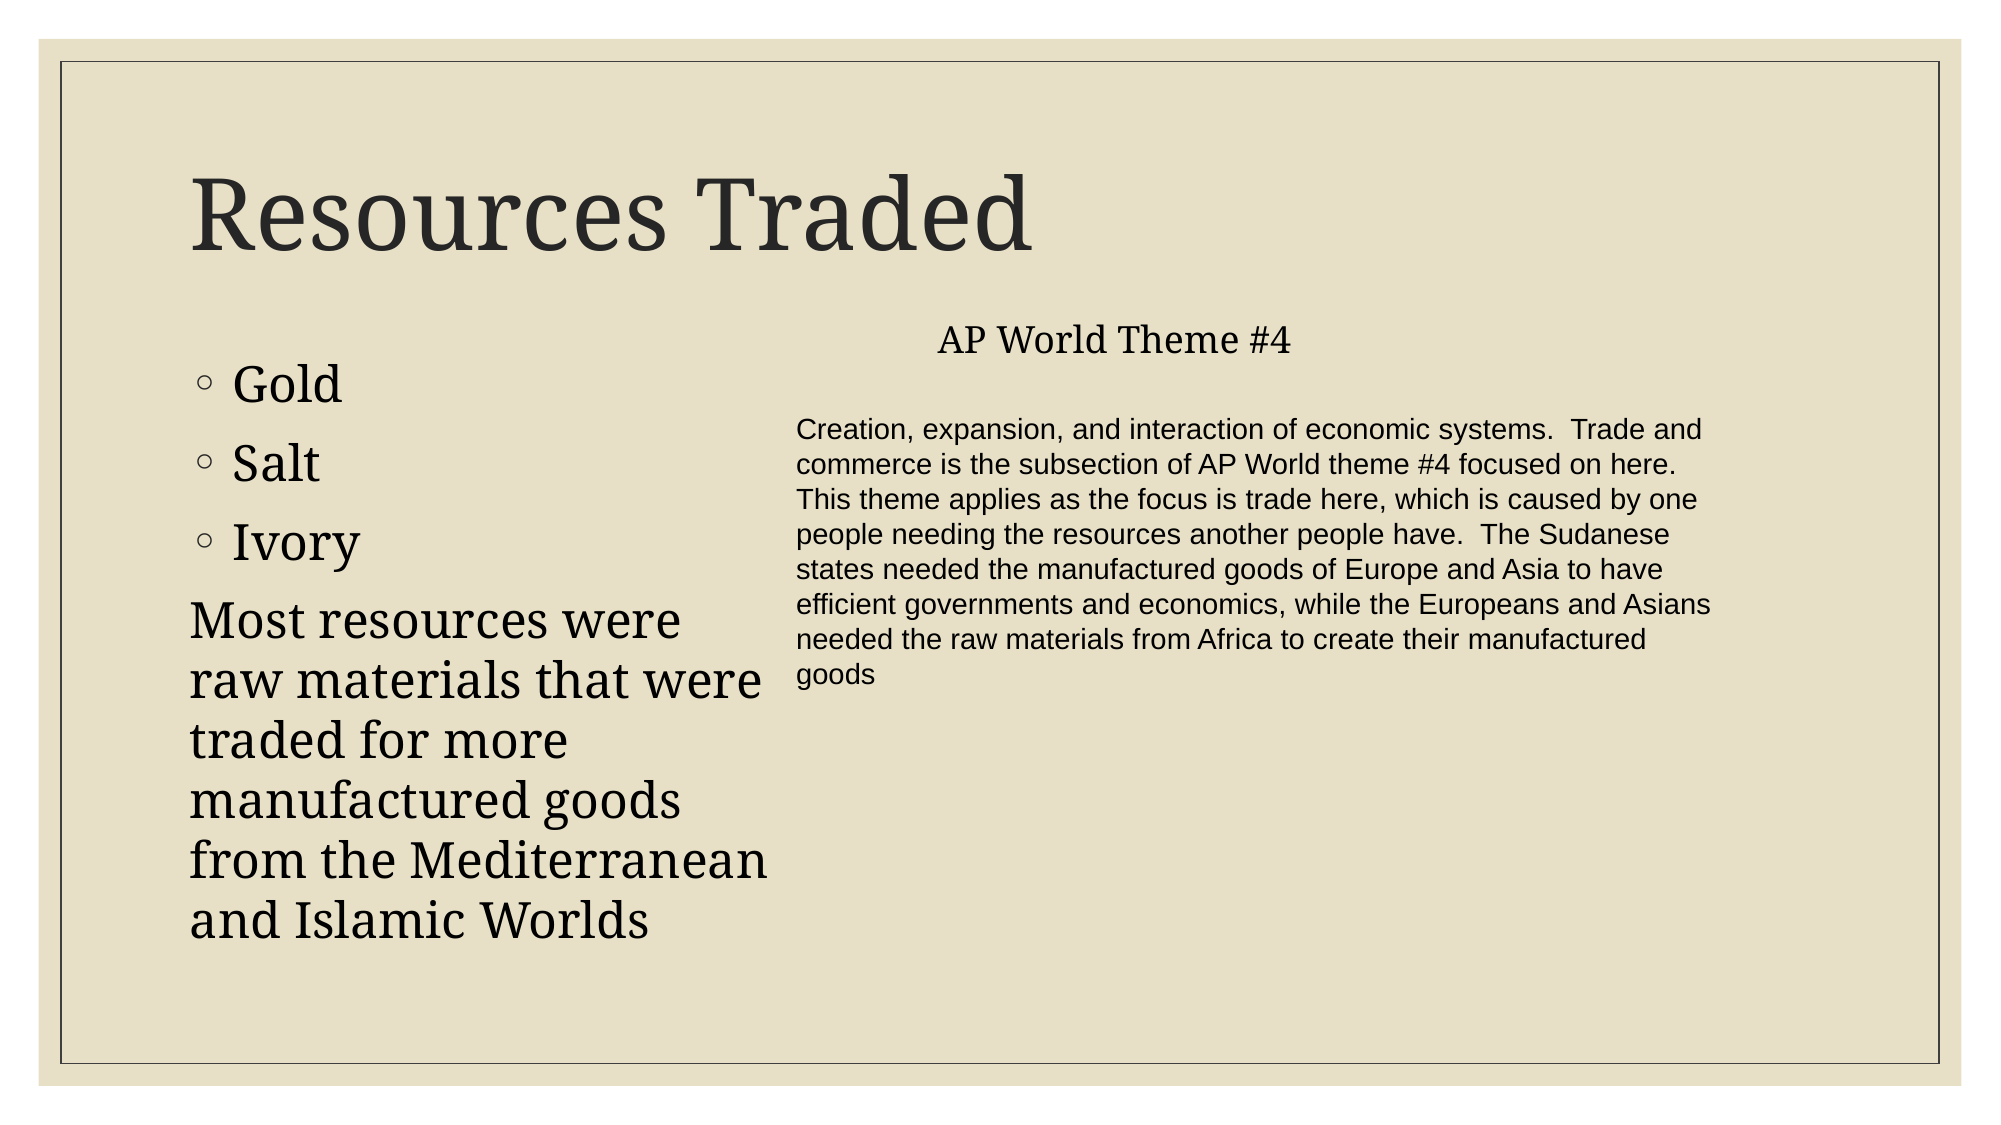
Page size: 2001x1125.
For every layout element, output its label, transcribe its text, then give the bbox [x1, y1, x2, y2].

text_box AP World Theme #4 [922, 308, 1655, 370]
text_box [1746, 413, 2000, 588]
text_box Creation, expansion, and interaction of economic systems. Trade and commerce is the subsection of AP World theme #4 focused on here. This theme applies as the focus is trade here, which is caused by one people needing the resources another people have. The Sudanese states needed the manufactured goods of Europe and Asia to have efficient governments and economics, while the Europeans and Asians needed the raw materials from Africa to create their manufactured goods [781, 395, 1746, 875]
list Gold Salt Ivory Most resources were raw materials that were traded for more manufactured goods from the Mediterranean and Islamic Worlds [174, 345, 800, 990]
title Resources Traded [174, 105, 1825, 331]
